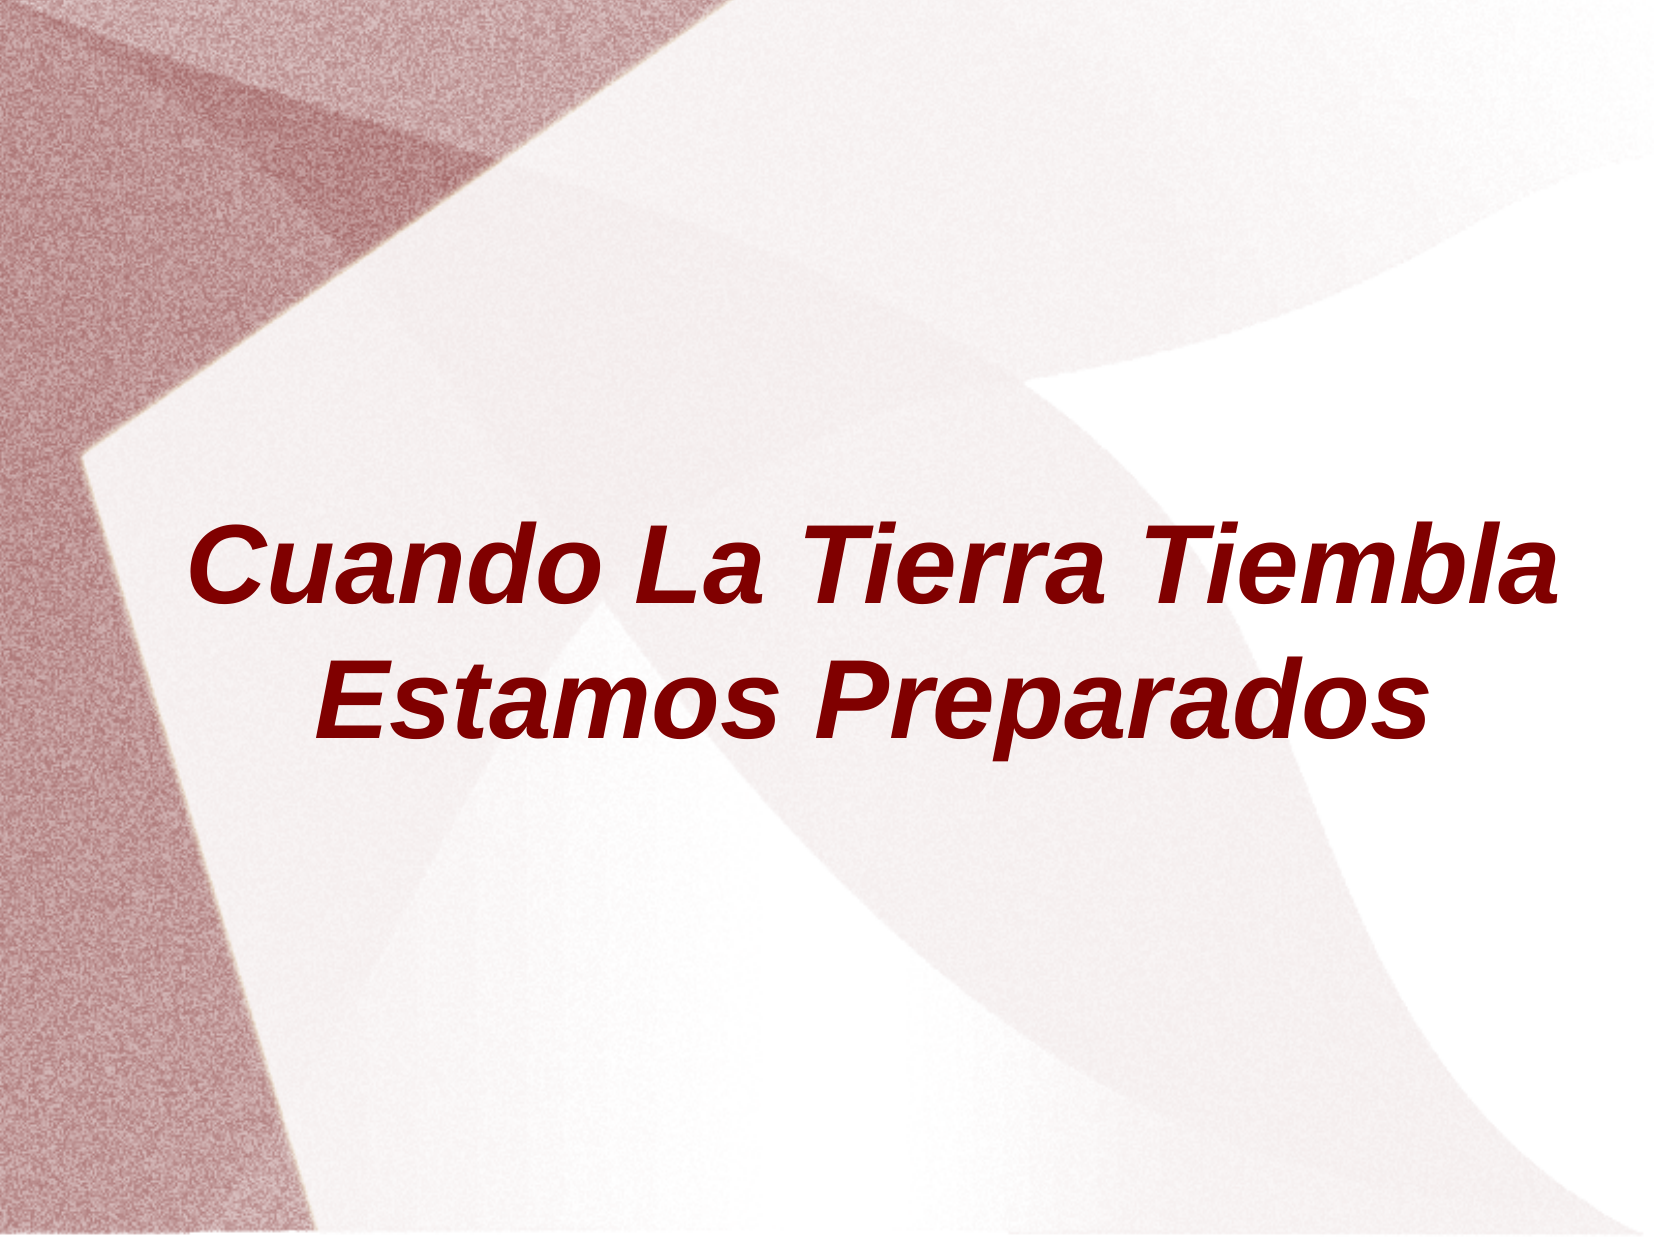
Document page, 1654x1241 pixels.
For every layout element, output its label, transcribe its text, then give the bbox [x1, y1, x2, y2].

picture [0, 0, 1654, 1241]
title Cuando La Tierra Tiembla Estamos Preparados [118, 472, 1630, 781]
